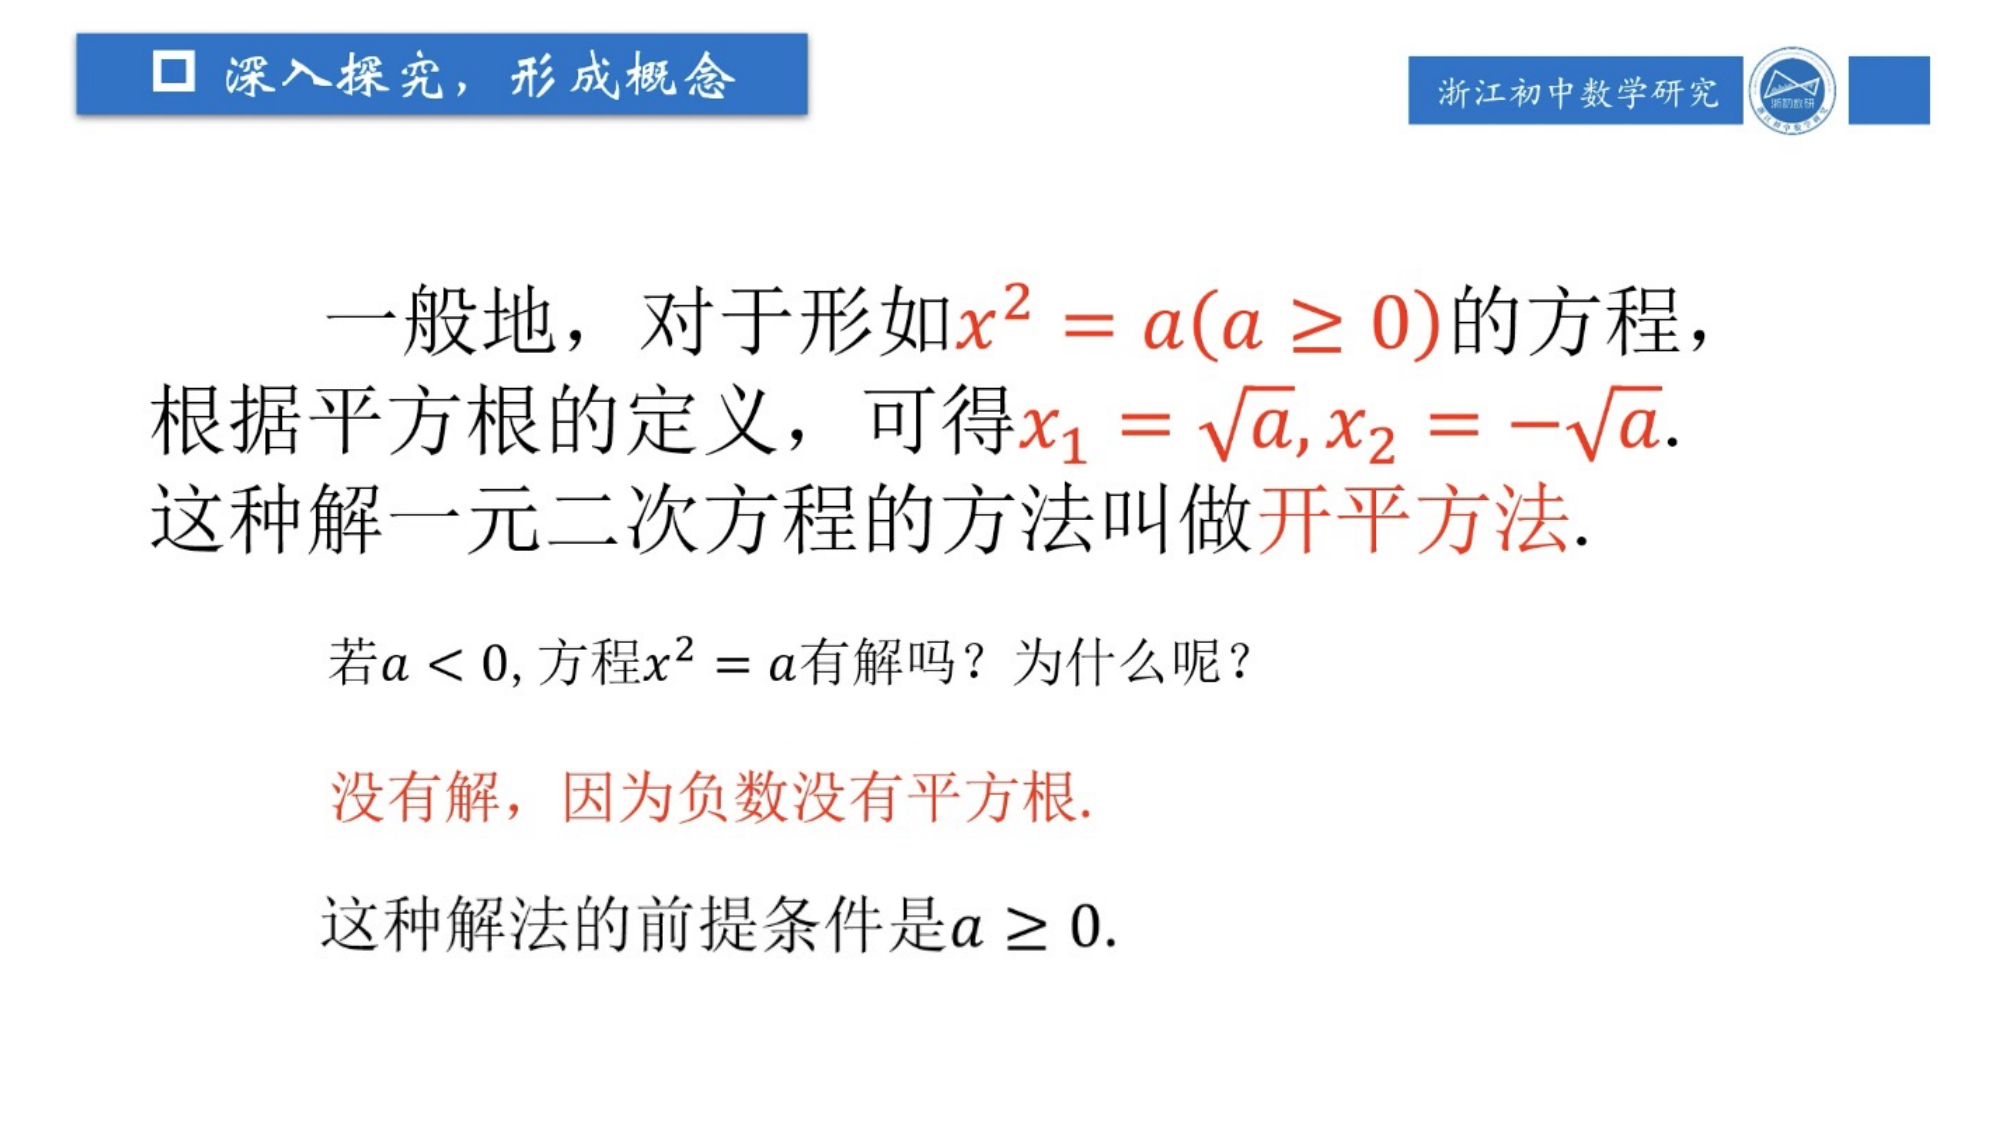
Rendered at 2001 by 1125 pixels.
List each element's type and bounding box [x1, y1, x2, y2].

picture [29, 0, 1999, 1007]
